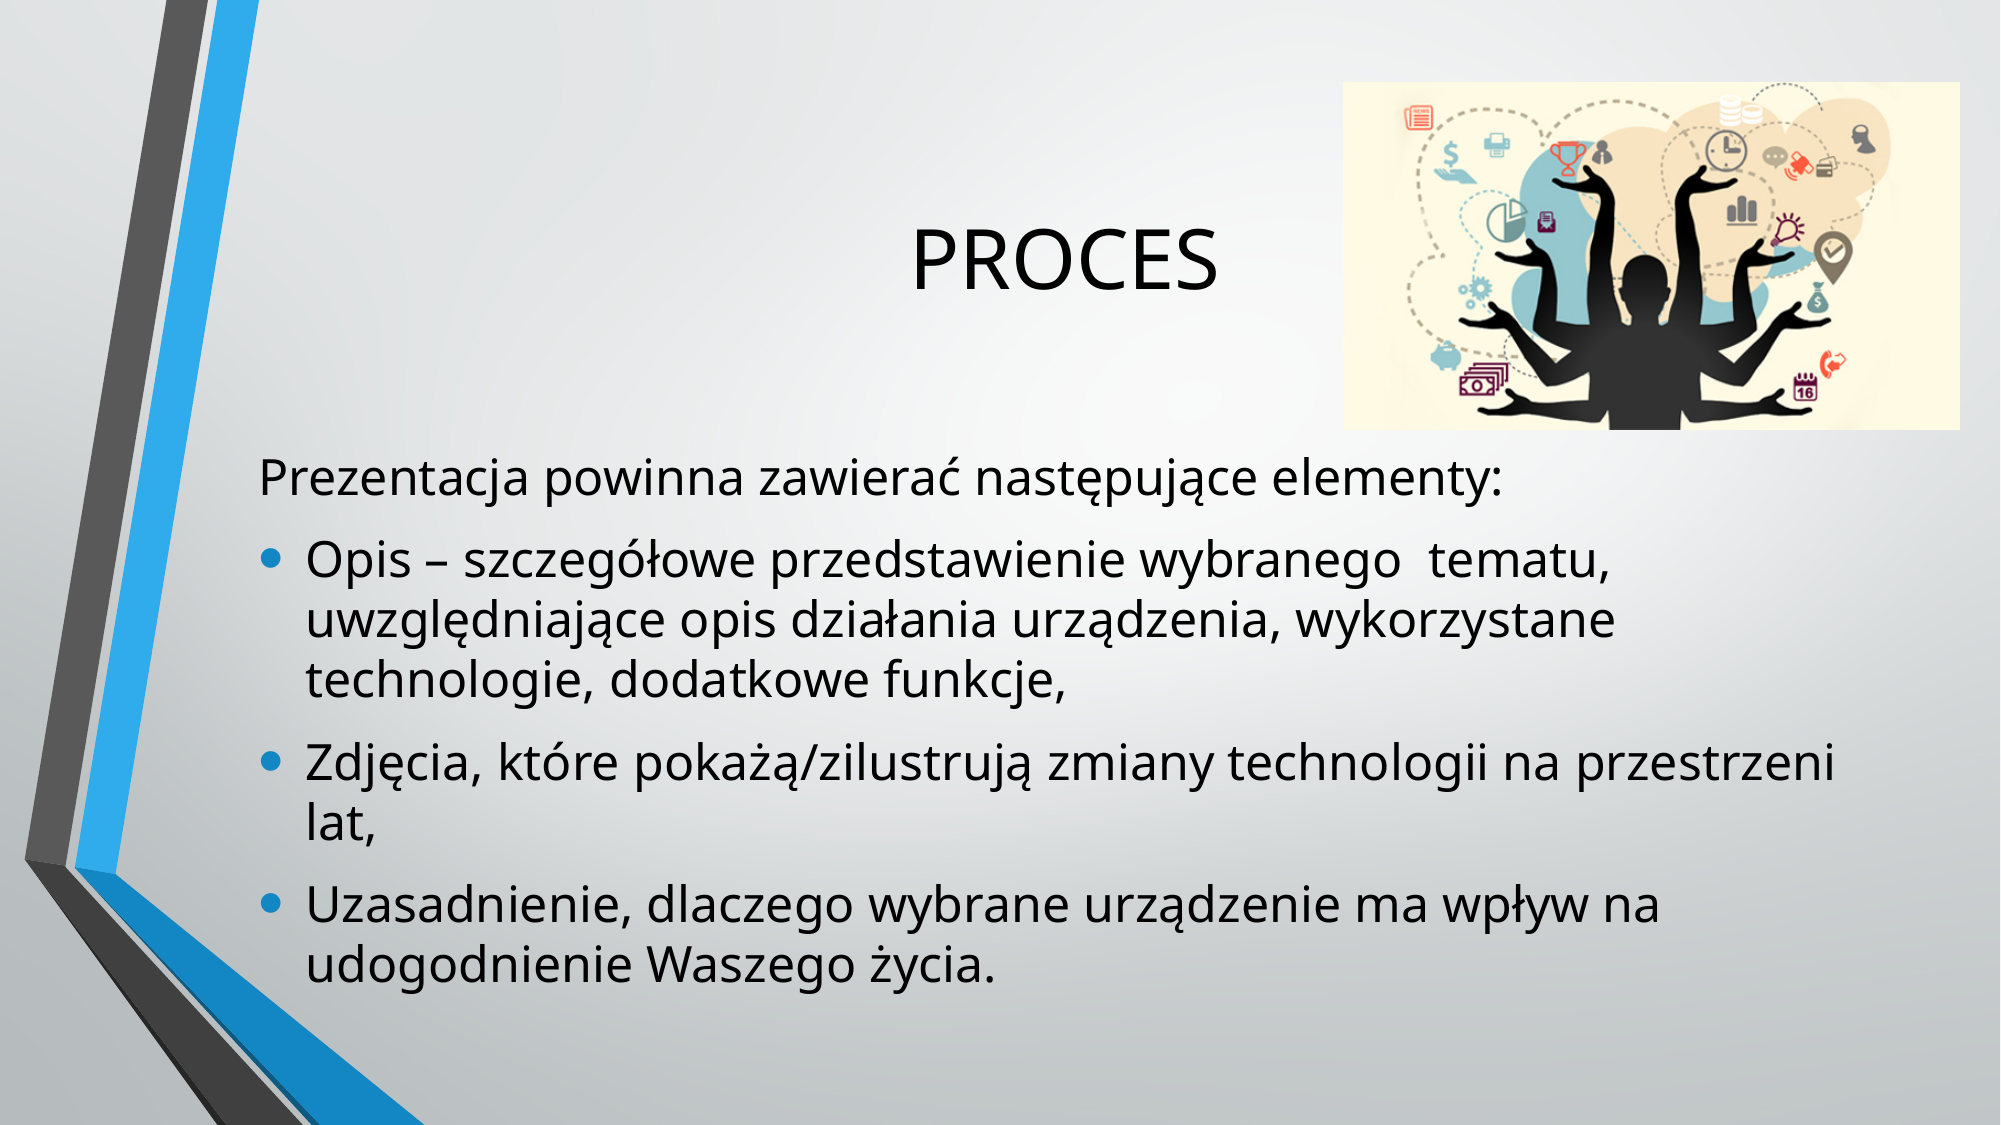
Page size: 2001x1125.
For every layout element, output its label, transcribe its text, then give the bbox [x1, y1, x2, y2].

list Prezentacja powinna zawierać następujące elementy: Opis – szczegółowe przedstawienie wybranego tematu, uwzględniające opis działania urządzenia, wykorzystane technologie, dodatkowe funkcje, Zdjęcia, które pokażą/zilustrują zmiany technologii na przestrzeni lat, Uzasadnienie, dlaczego wybrane urządzenie ma wpływ na udogodnienie Waszego życia. [243, 437, 1887, 950]
picture [1342, 82, 1960, 430]
title PROCES [243, 112, 1342, 400]
